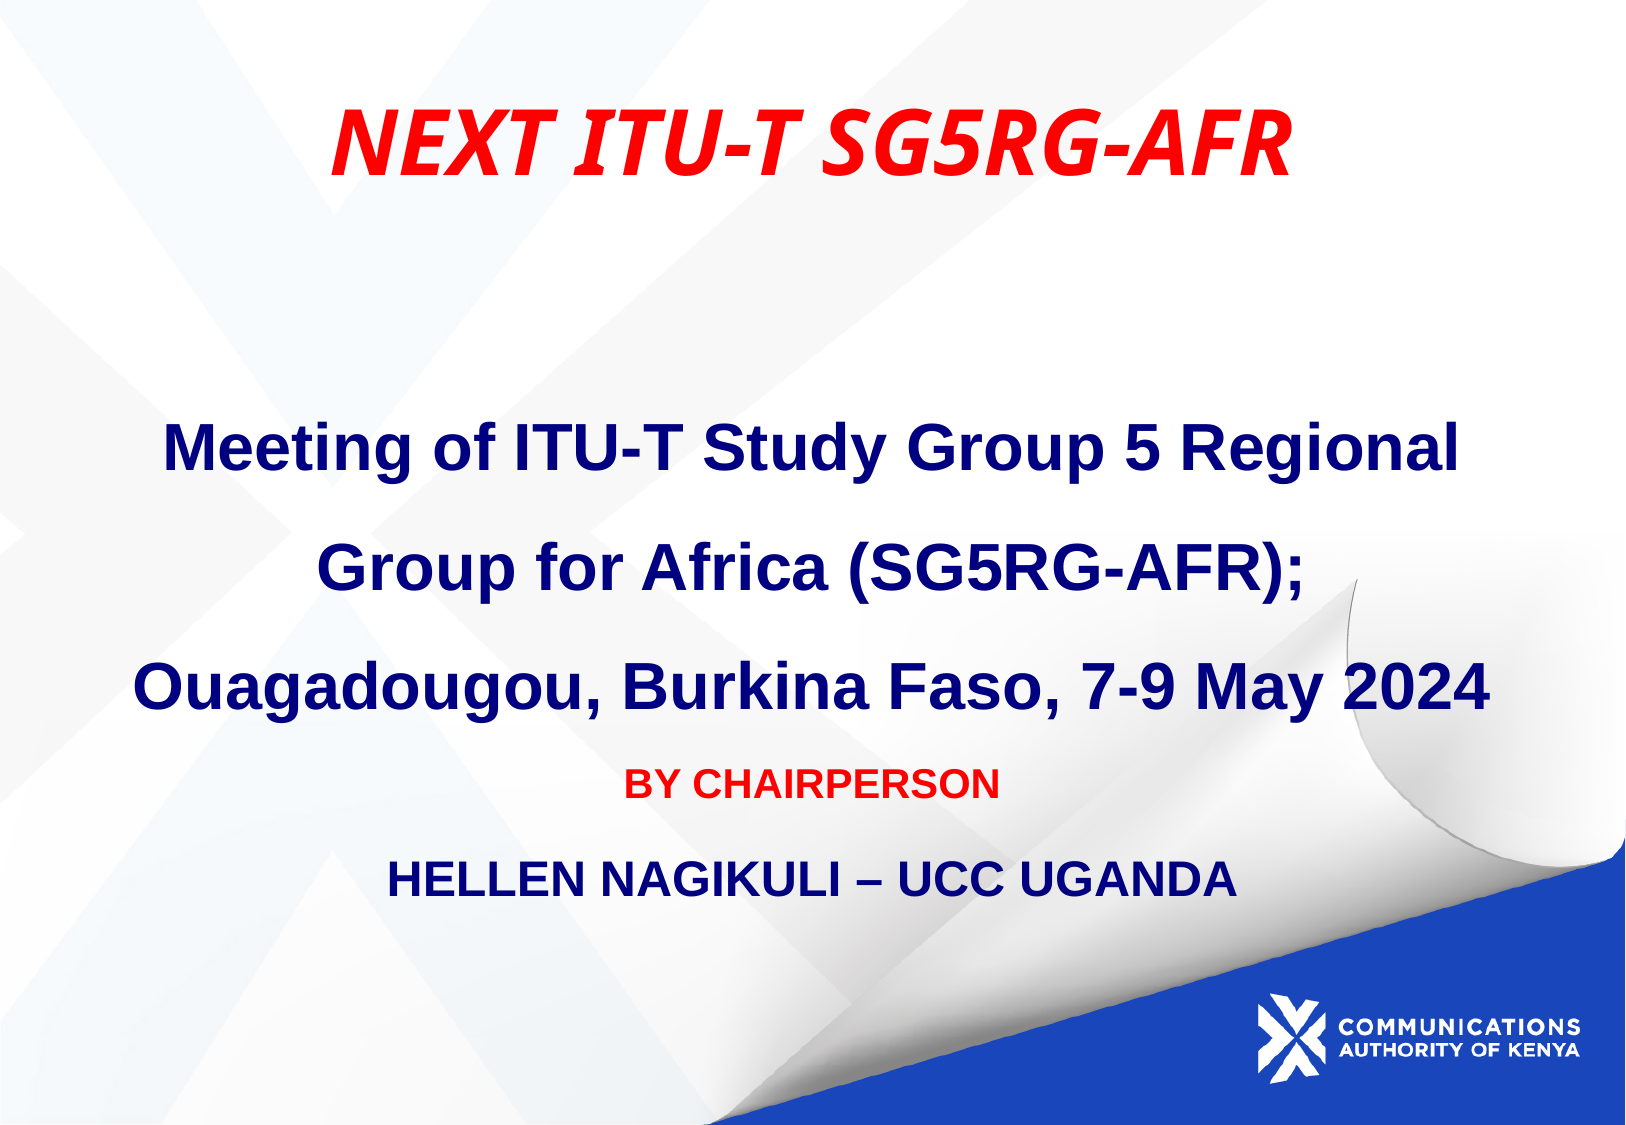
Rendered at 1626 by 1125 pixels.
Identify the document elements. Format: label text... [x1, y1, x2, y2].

title NEXT ITU-T SG5RG-AFR [81, 45, 1544, 233]
picture [0, 0, 1626, 1125]
list Meeting of ITU-T Study Group 5 Regional Group for Africa (SG5RG-AFR); Ouagadougou, Burkina Faso, 7-9 May 2024 BY CHAIRPERSON HELLEN NAGIKULI – UCC UGANDA [81, 262, 1544, 1005]
